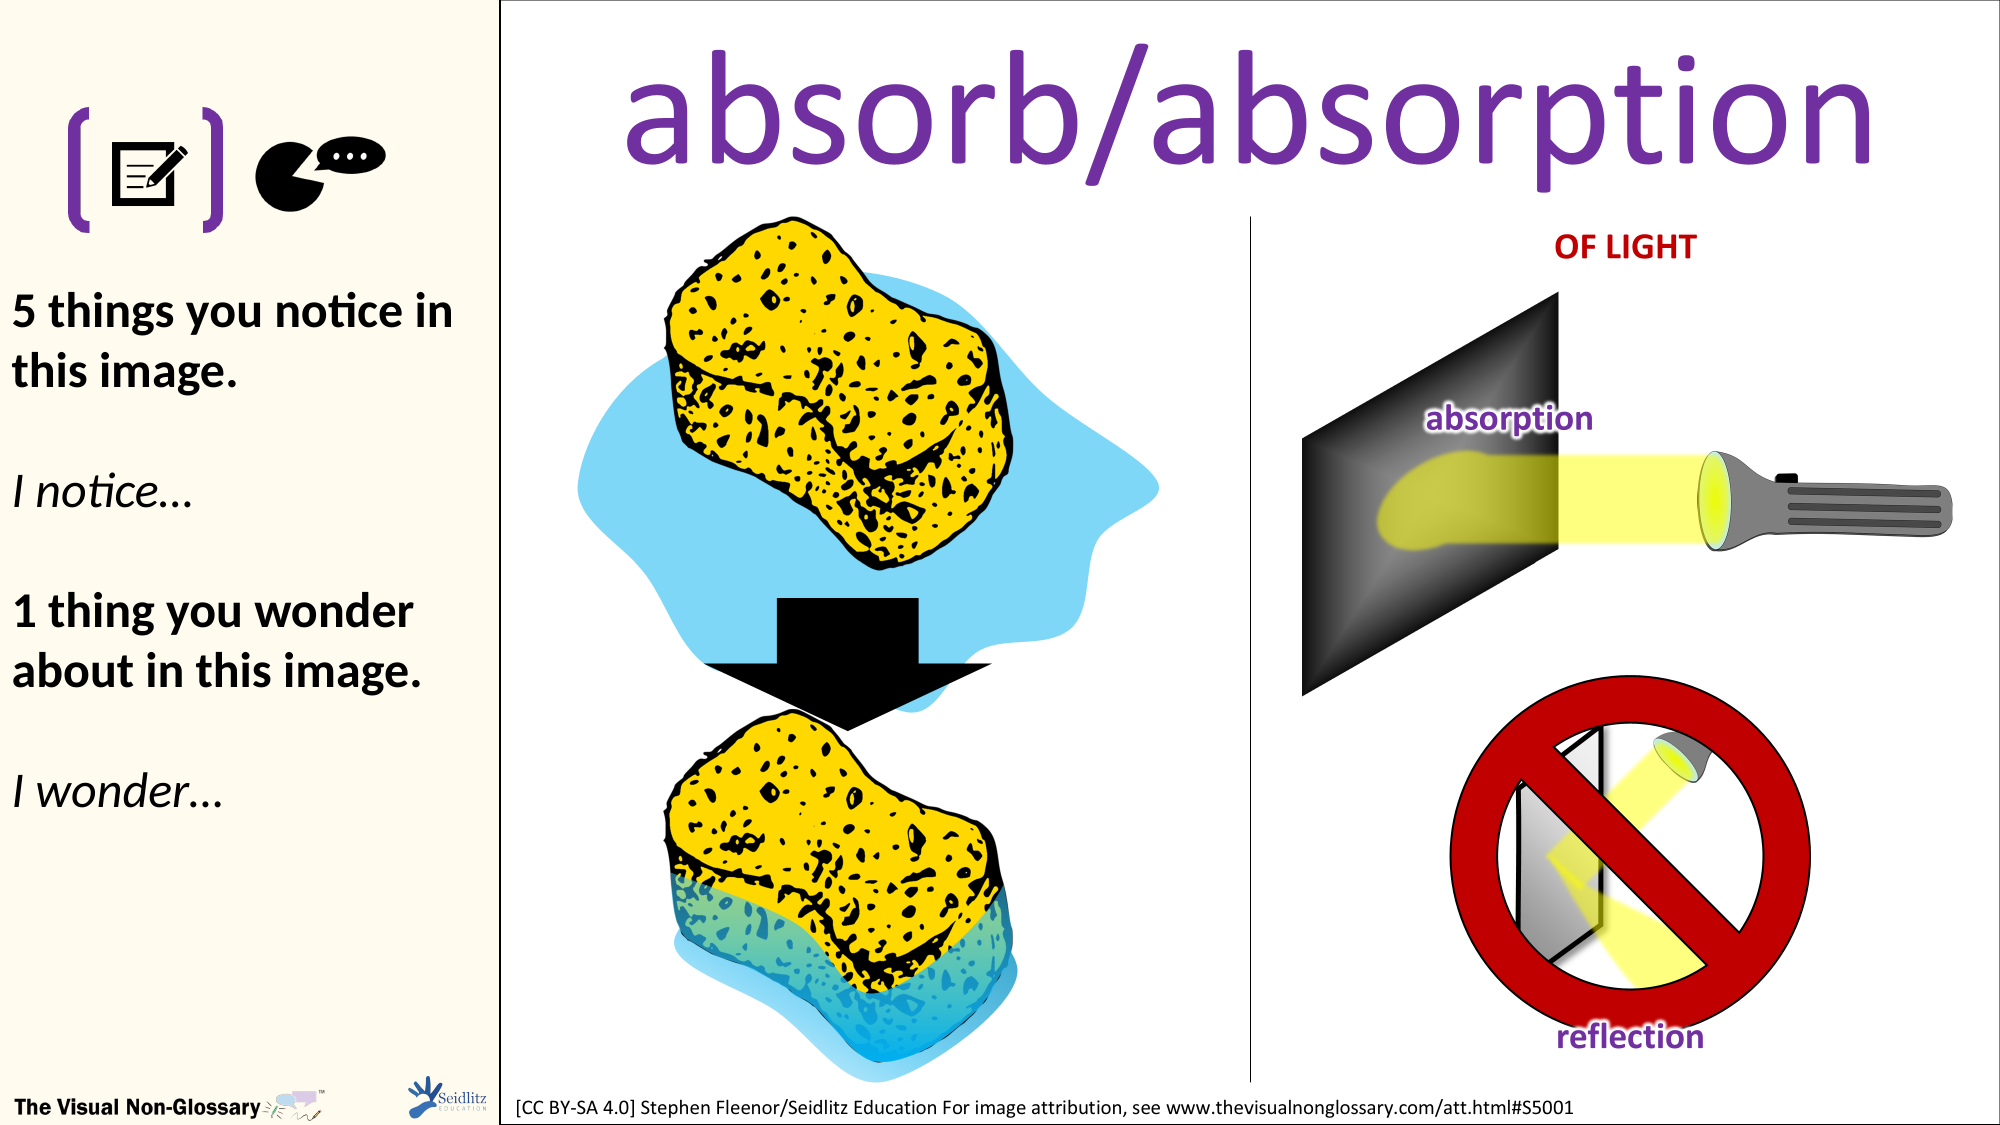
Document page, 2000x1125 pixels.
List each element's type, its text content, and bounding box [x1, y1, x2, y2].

text_box 5 things you notice in this image. I notice… 1 thing you wonder about in this image. I wonder… [0, 269, 494, 825]
picture [254, 136, 386, 212]
picture [403, 1073, 495, 1125]
picture [499, 0, 2000, 1125]
picture [68, 107, 223, 233]
picture [0, 1084, 328, 1125]
